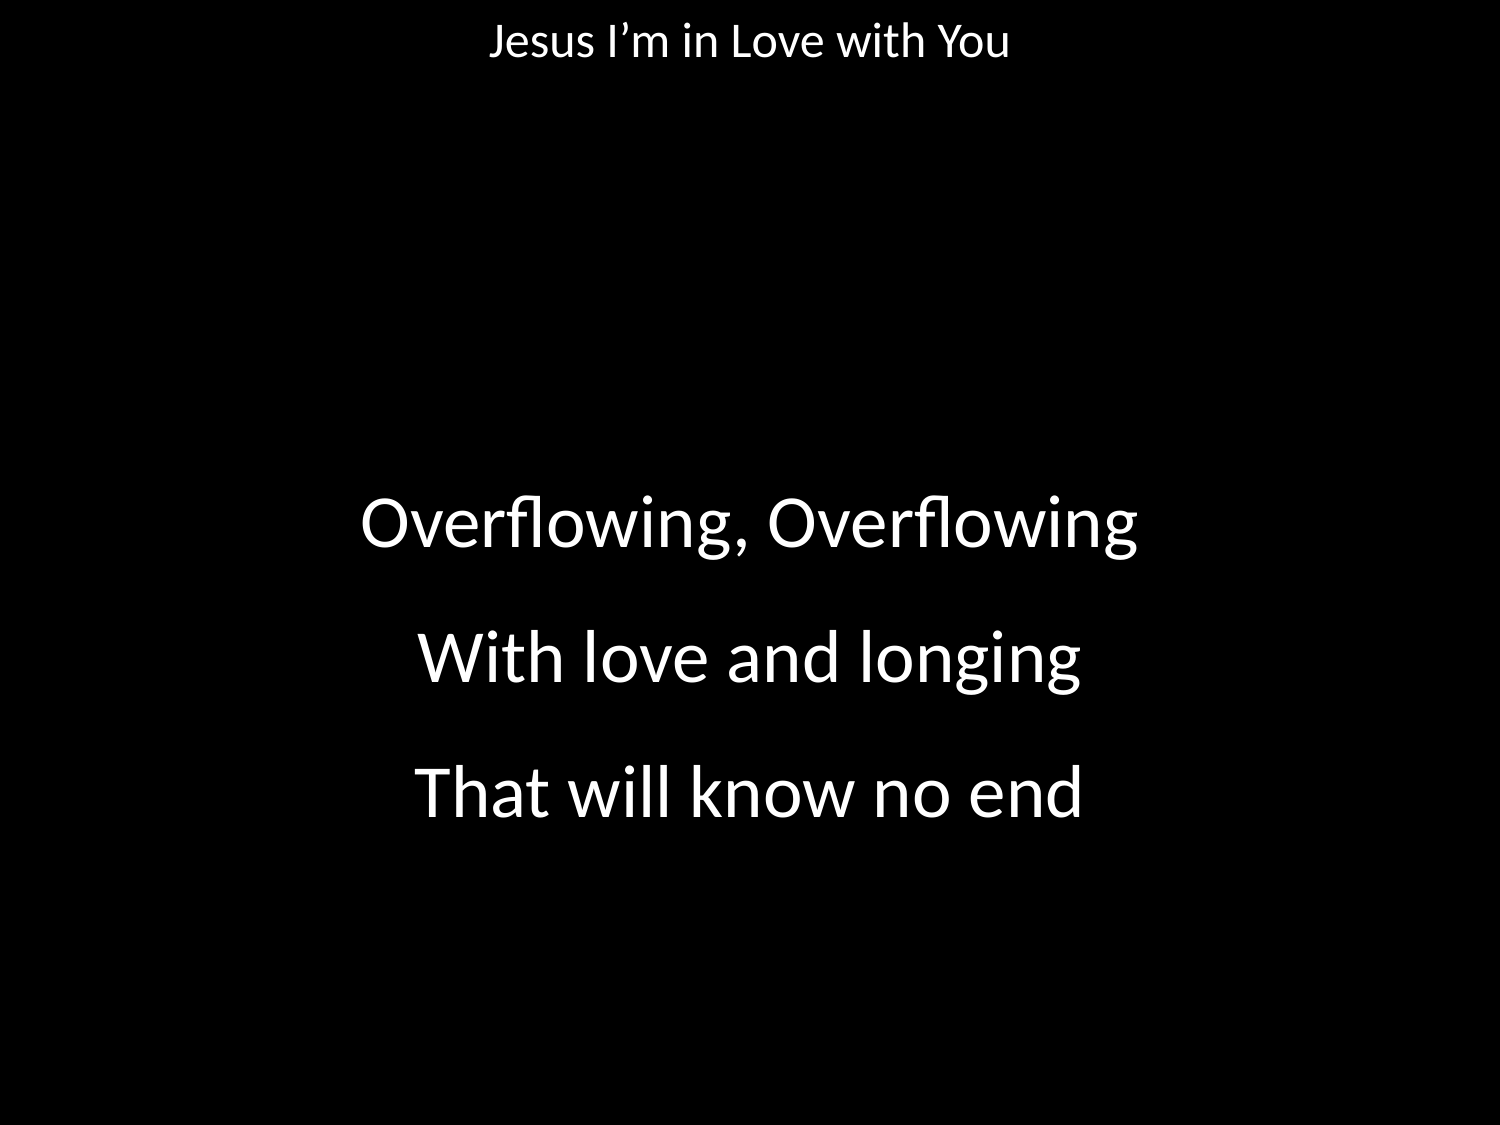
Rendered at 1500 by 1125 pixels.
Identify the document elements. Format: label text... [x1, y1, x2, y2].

list Jesus I’m in Love with You [0, 0, 1500, 75]
list Overflowing, Overflowing With love and longing That will know no end [0, 149, 1500, 1110]
